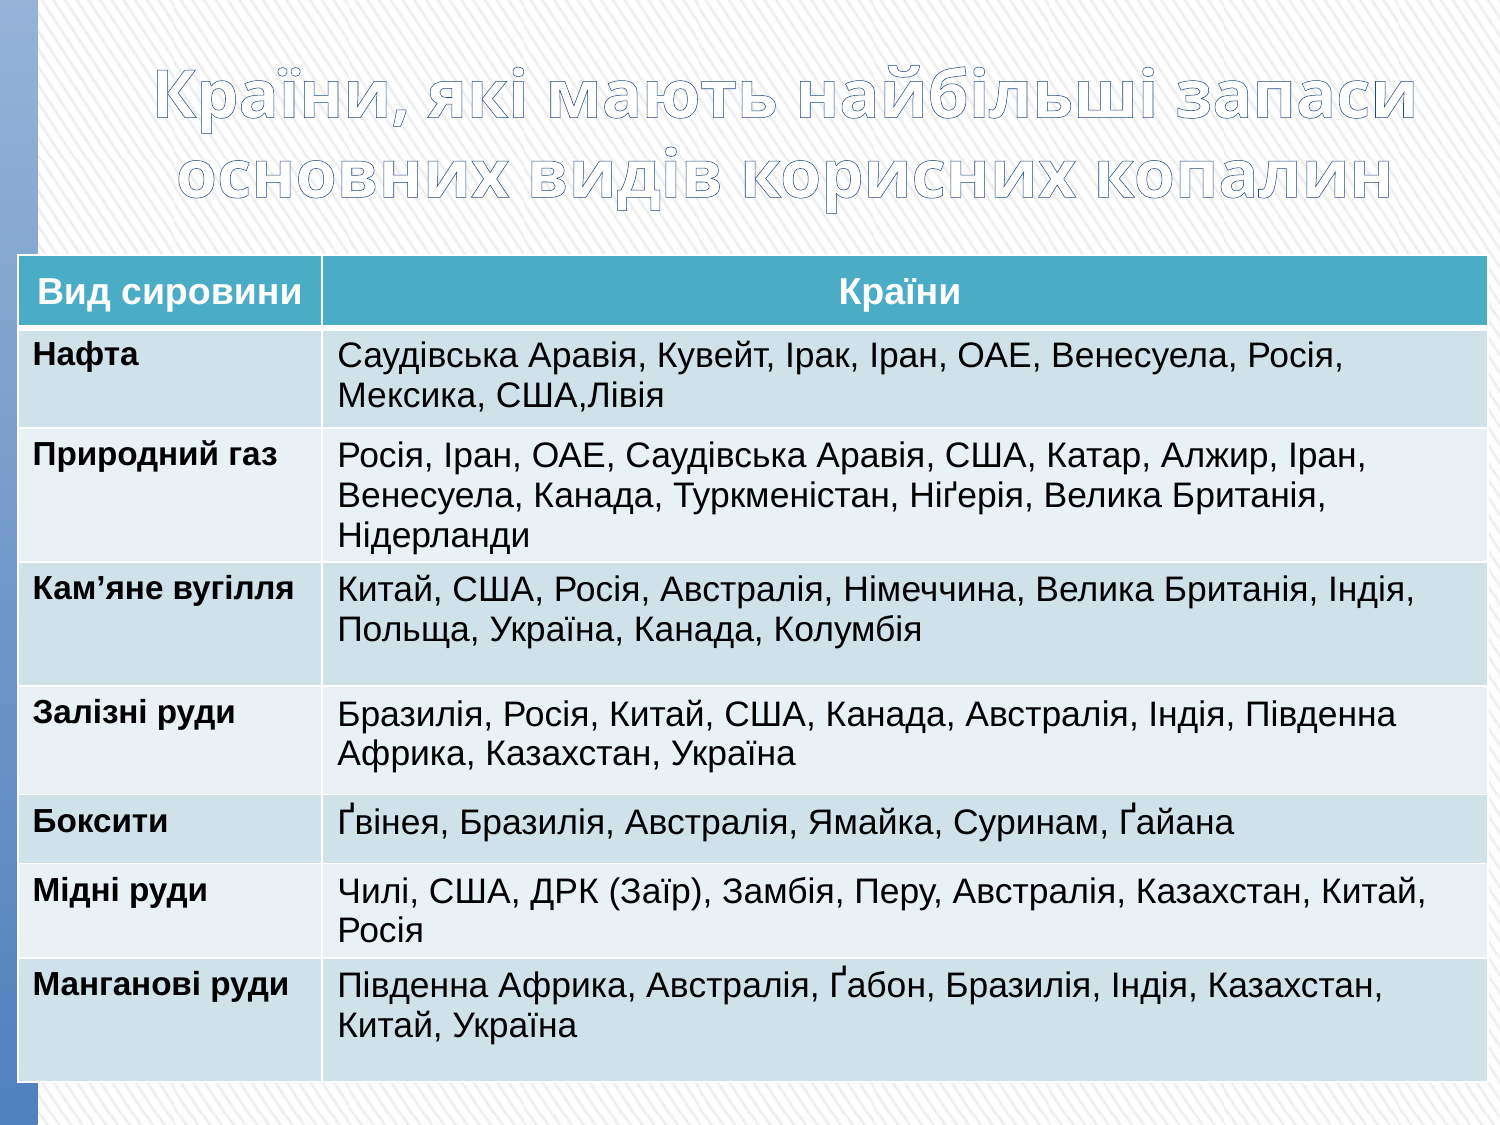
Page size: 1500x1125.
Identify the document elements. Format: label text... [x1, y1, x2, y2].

table_cell Нафта [19, 331, 321, 427]
table_cell Ґвінея, Бразилія, Австралія, Ямайка, Суринам, Ґайана [323, 795, 1487, 863]
table_cell Залізні руди [19, 687, 321, 794]
table_cell Саудівська Аравія, Кувейт, Ірак, Іран, ОАЕ, Венесуела, Росія, Мексика, США,Лівія [323, 331, 1487, 427]
table_header Вид сировини [19, 256, 321, 325]
table_cell Боксити [19, 795, 321, 863]
table_cell Китай, США, Росія, Австралія, Німеччина, Велика Британія, Індія, Польща, Україна, Канада, Колумбія [323, 563, 1487, 685]
table_cell Мідні руди [19, 864, 321, 957]
table_cell Росія, Іран, ОАЕ, Саудівська Аравія, США, Катар, Алжир, Іран, Венесуела, Канада, Туркменістан, Ніґерія, Велика Британія, Нідерланди [323, 429, 1487, 561]
table_cell Манганові руди [19, 959, 321, 1081]
title Країни, які мають найбільші запаси основних видів корисних копалин [70, 30, 1500, 219]
table_cell Південна Африка, Австралія, Ґабон, Бразилія, Індія, Казахстан, Китай, Україна [323, 959, 1487, 1081]
table_header Країни [323, 256, 1487, 325]
table_cell Природний газ [19, 429, 321, 561]
table_cell Кам’яне вугілля [19, 563, 321, 685]
table_cell Бразилія, Росія, Китай, США, Канада, Австралія, Індія, Південна Африка, Казахстан, Україна [323, 687, 1487, 794]
table_cell Чилі, США, ДРК (Заїр), Замбія, Перу, Австралія, Казахстан, Китай, Росія [323, 864, 1487, 957]
